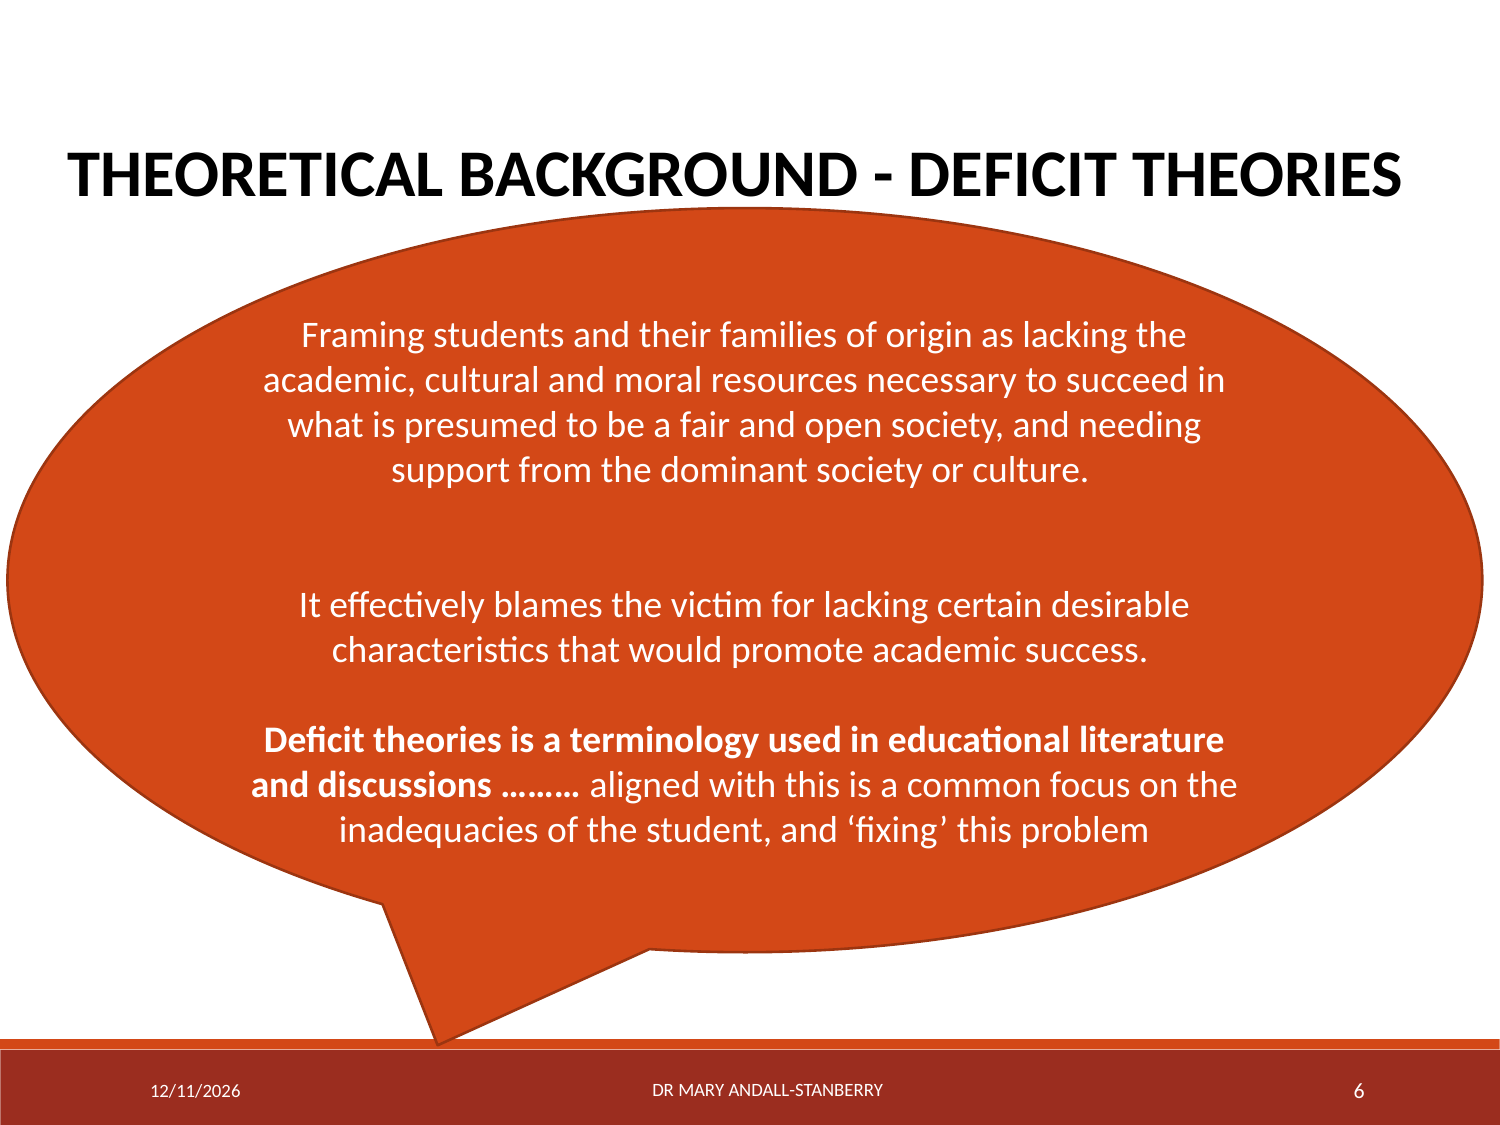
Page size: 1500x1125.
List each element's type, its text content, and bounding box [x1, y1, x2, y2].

text_box THEORETICAL BACKGROUND - DEFICIT THEORIES [53, 42, 1437, 308]
slide_number 6 [1218, 1059, 1380, 1120]
footer Dr Mary Andall-Stanberry [442, 1059, 1093, 1118]
text_box Framing students and their families of origin as lacking the academic, cultural and moral resources necessary to succeed in what is presumed to be a fair and open society, and needing support from the dominant society or culture. It effectively blames the victim for lacking certain desirable characteristics that would promote academic success. Deficit theories is a terminology used in educational literature and discussions ……… aligned with this is a common focus on the inadequacies of the student, and ‘fixing’ this problem [6, 206, 1484, 1047]
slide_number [135, 1059, 440, 1120]
